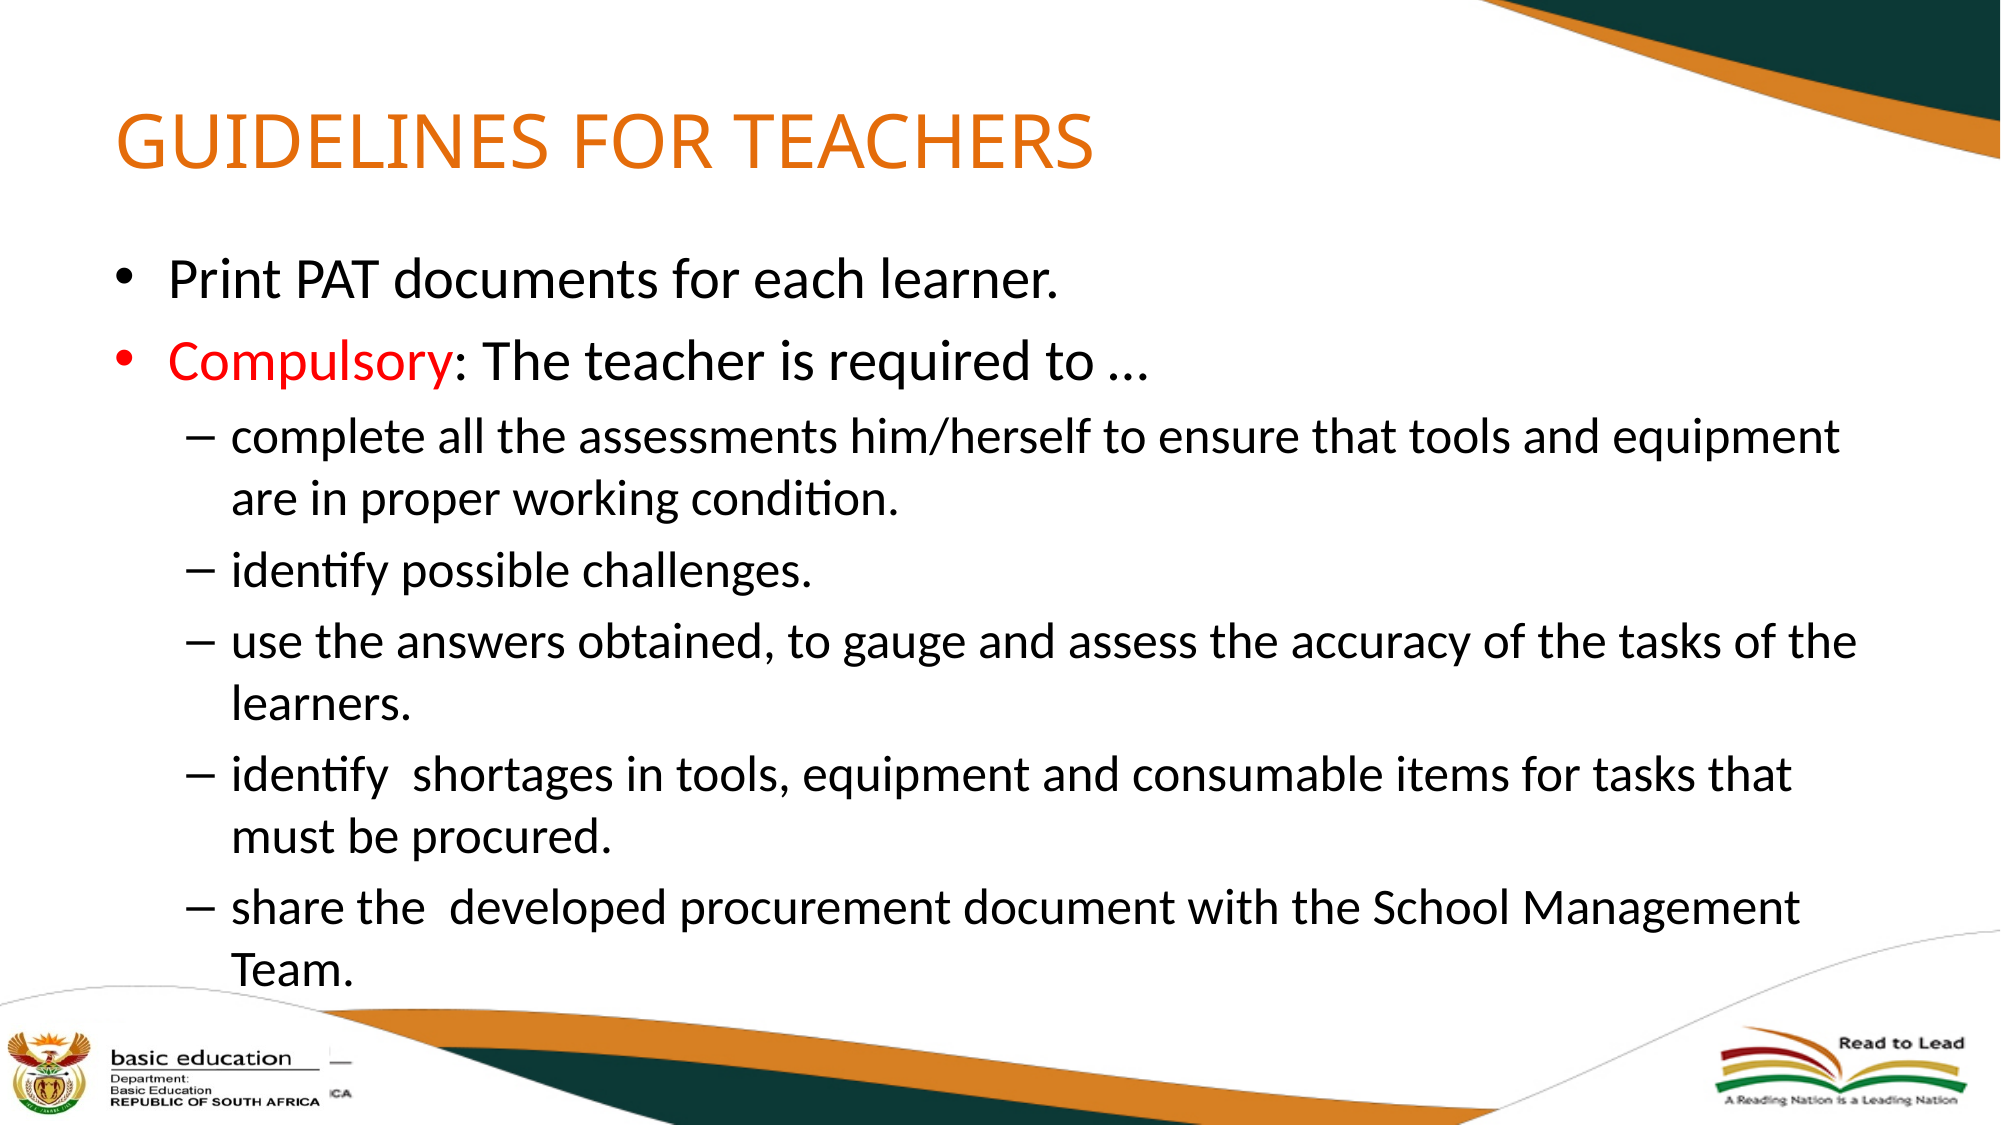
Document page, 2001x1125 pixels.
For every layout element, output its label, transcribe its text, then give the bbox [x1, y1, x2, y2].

picture [0, 0, 2001, 1125]
list Print PAT documents for each learner. Compulsory: The teacher is required to … complete all the assessments him/herself to ensure that tools and equipment are in proper working condition. identify possible challenges. use the answers obtained, to gauge and assess the accuracy of the tasks of the learners. identify shortages in tools, equipment and consumable items for tasks that must be procured. share the developed procurement document with the School Management Team. [99, 232, 1900, 1005]
title GUIDELINES FOR TEACHERS [99, 45, 1900, 232]
